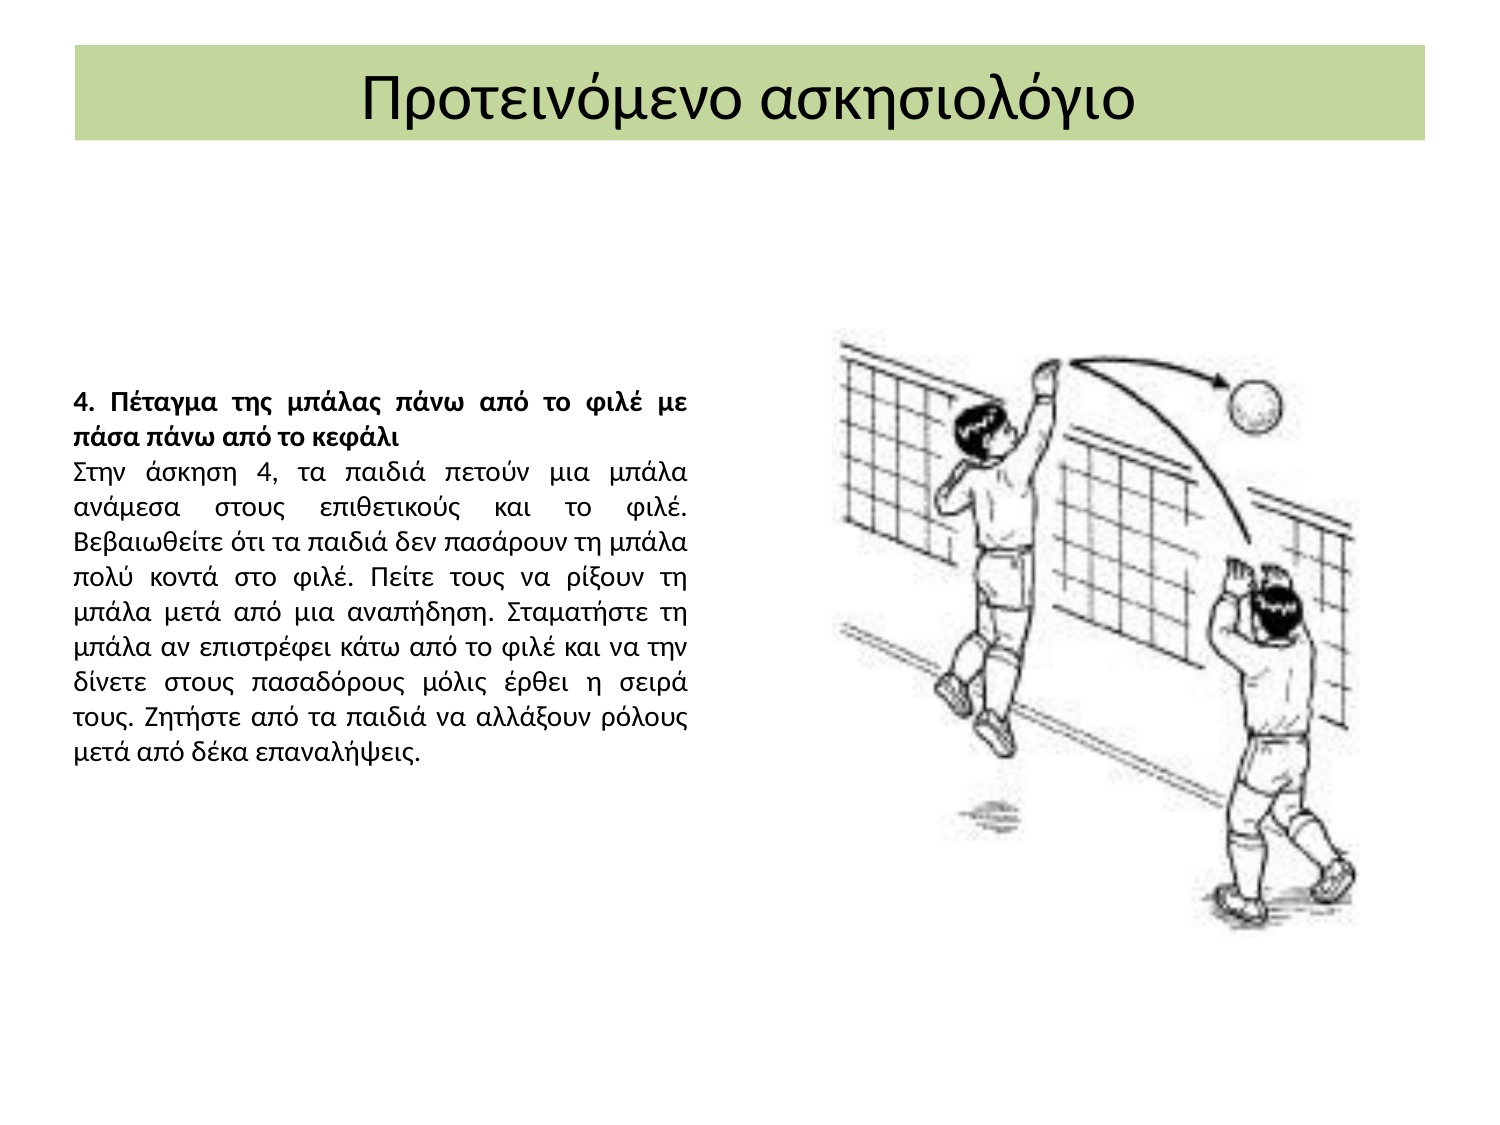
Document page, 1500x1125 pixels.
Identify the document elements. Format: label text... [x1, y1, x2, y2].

text_box 4. Πέταγμα της μπάλας πάνω από το φιλέ με πάσα πάνω από το κεφάλι Στην άσκηση 4, τα παιδιά πετούν μια μπάλα ανάμεσα στους επιθετικούς και το φιλέ. Βεβαιωθείτε ότι τα παιδιά δεν πασάρουν τη μπάλα πολύ κοντά στο φιλέ. Πείτε τους να ρίξουν τη μπάλα μετά από μια αναπήδηση. Σταματήστε τη μπάλα αν επιστρέφει κάτω από το φιλέ και να την δίνετε στους πασαδόρους μόλις έρθει η σειρά τους. Ζητήστε από τα παιδιά να αλλάξουν ρόλους μετά από δέκα επαναλήψεις. [58, 374, 703, 775]
text_box [831, 328, 1360, 938]
text_box Προτεινόμενο ασκησιολόγιο [74, 45, 1425, 141]
